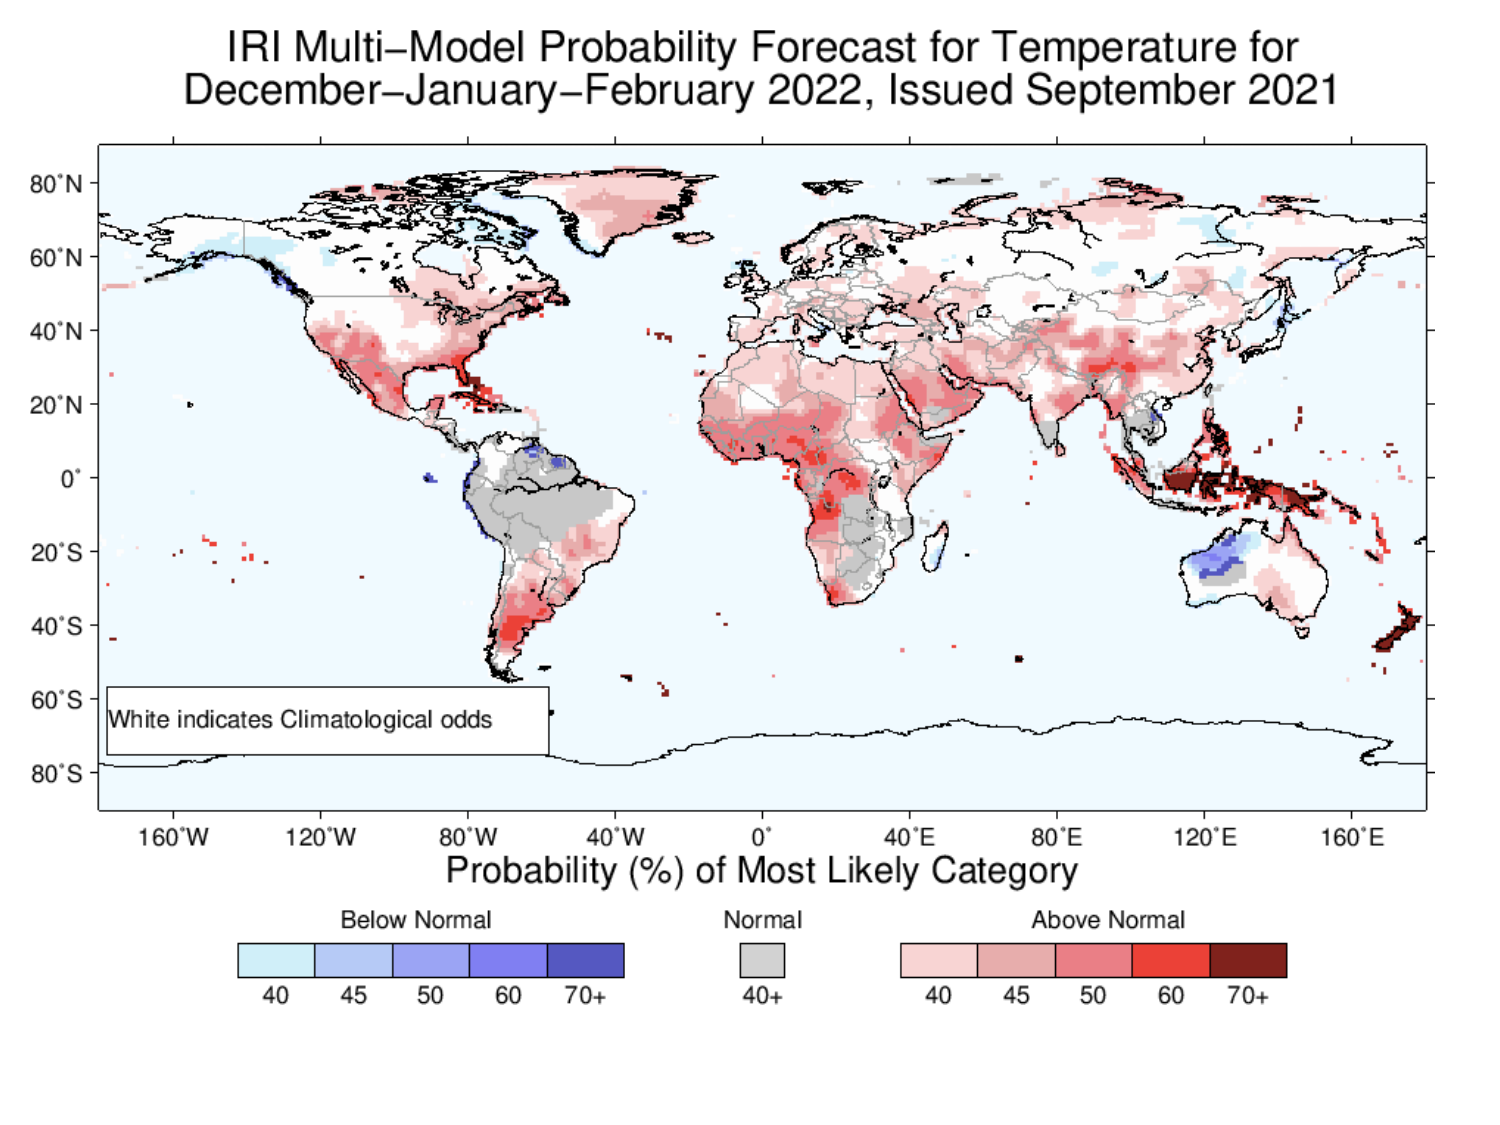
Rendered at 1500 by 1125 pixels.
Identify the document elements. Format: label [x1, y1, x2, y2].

picture [29, 29, 1436, 1006]
